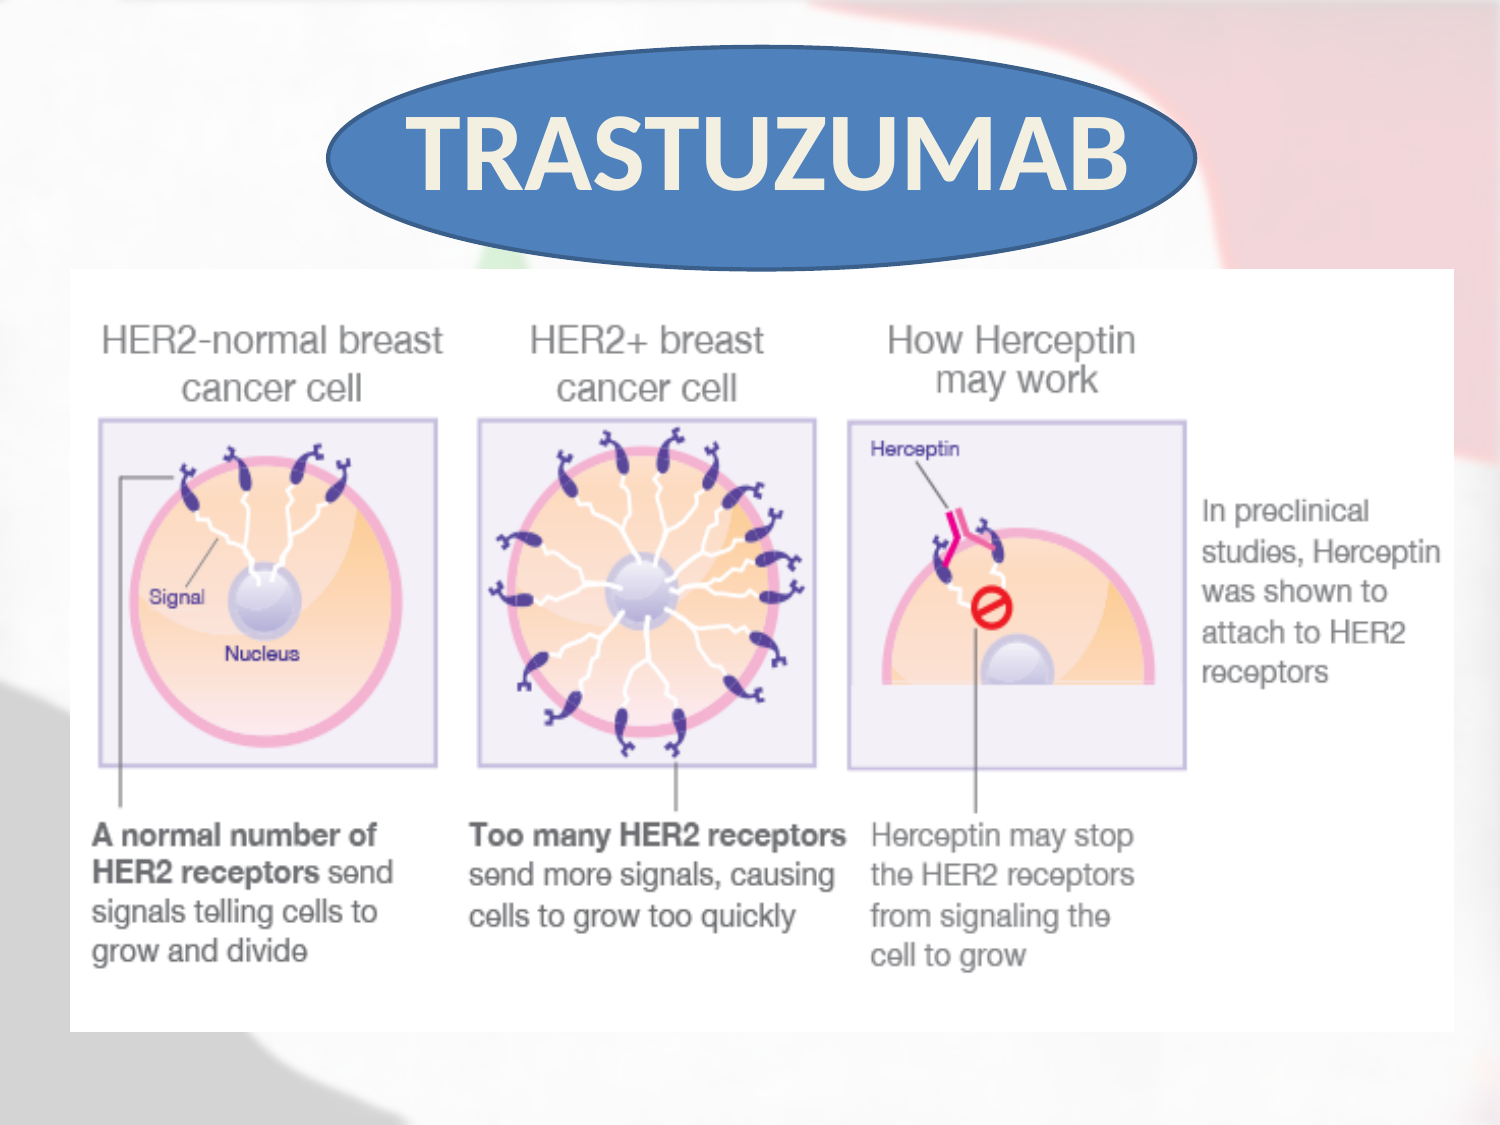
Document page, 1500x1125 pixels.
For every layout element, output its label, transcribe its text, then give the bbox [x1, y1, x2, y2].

text_box [486, 44, 1037, 70]
text_box [397, 221, 1126, 267]
text_box TRASTUZUMAB [390, 70, 1146, 221]
text_box [325, 98, 390, 218]
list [70, 269, 1454, 1032]
text_box [1146, 104, 1198, 212]
